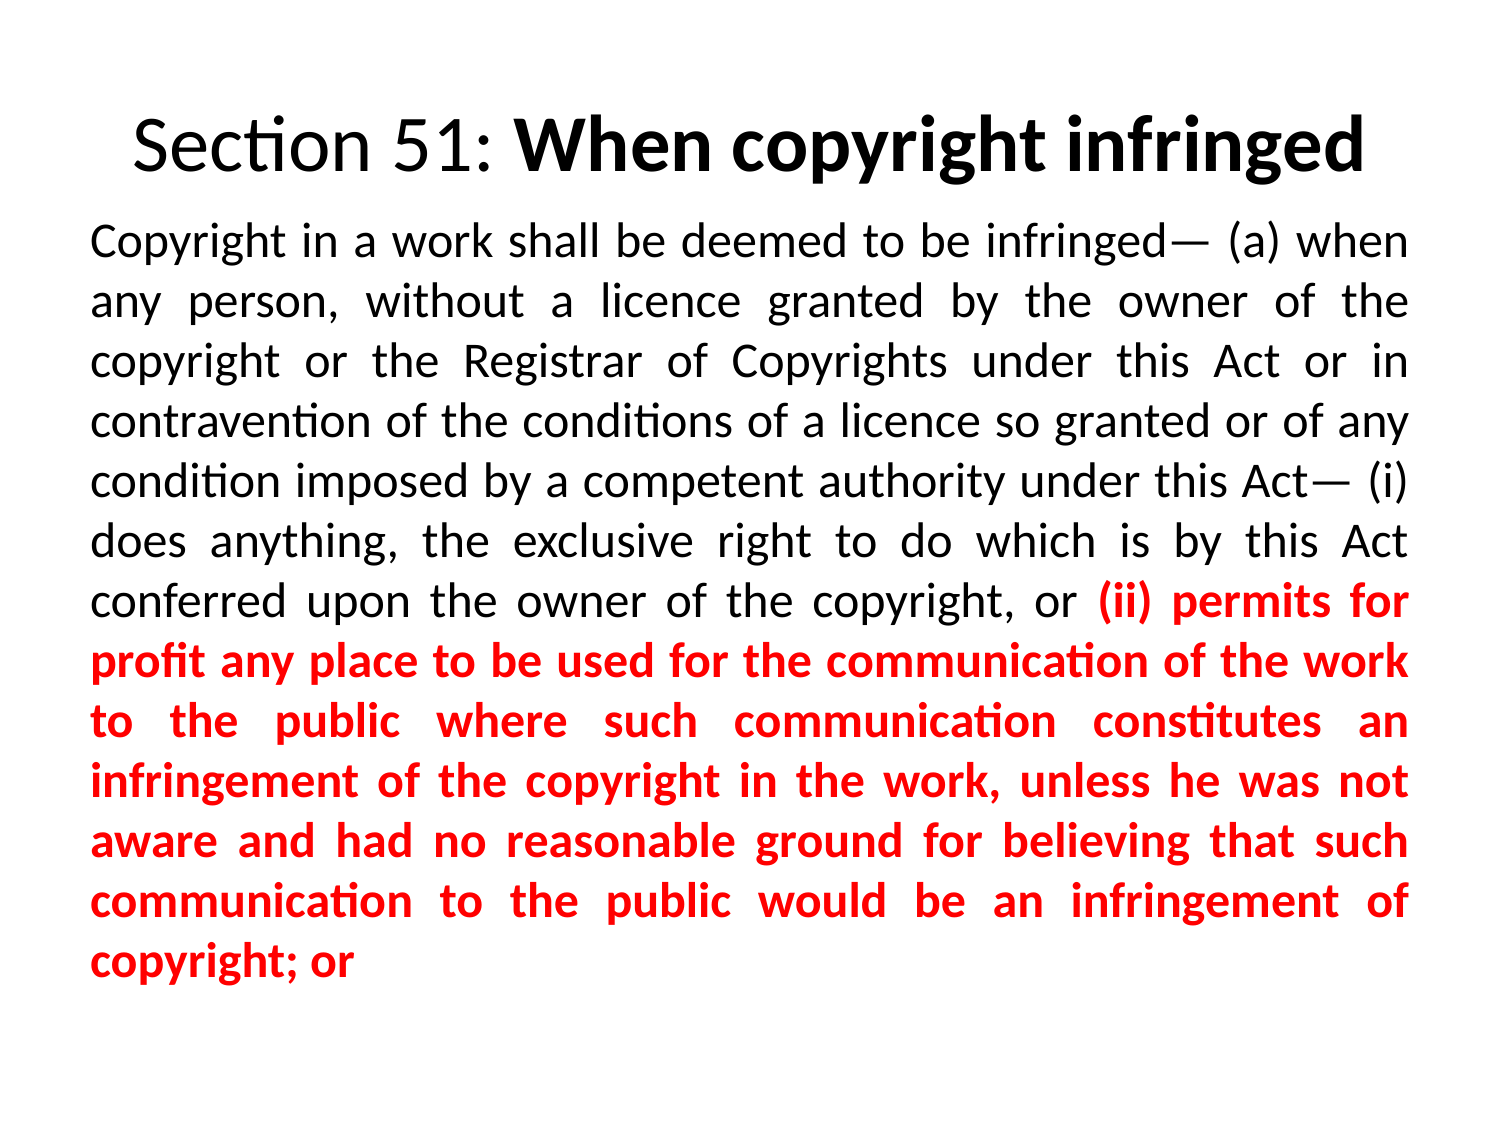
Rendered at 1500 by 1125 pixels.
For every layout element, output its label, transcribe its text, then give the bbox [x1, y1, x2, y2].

list Copyright in a work shall be deemed to be infringed— (a) when any person, without a licence granted by the owner of the copyright or the Registrar of Copyrights under this Act or in contravention of the conditions of a licence so granted or of any condition imposed by a competent authority under this Act— (i) does anything, the exclusive right to do which is by this Act conferred upon the owner of the copyright, or (ii) permits for profit any place to be used for the communication of the work to the public where such communication constitutes an infringement of the copyright in the work, unless he was not aware and had no reasonable ground for believing that such communication to the public would be an infringement of copyright; or [75, 200, 1425, 1005]
title Section 51: When copyright infringed [75, 45, 1425, 200]
